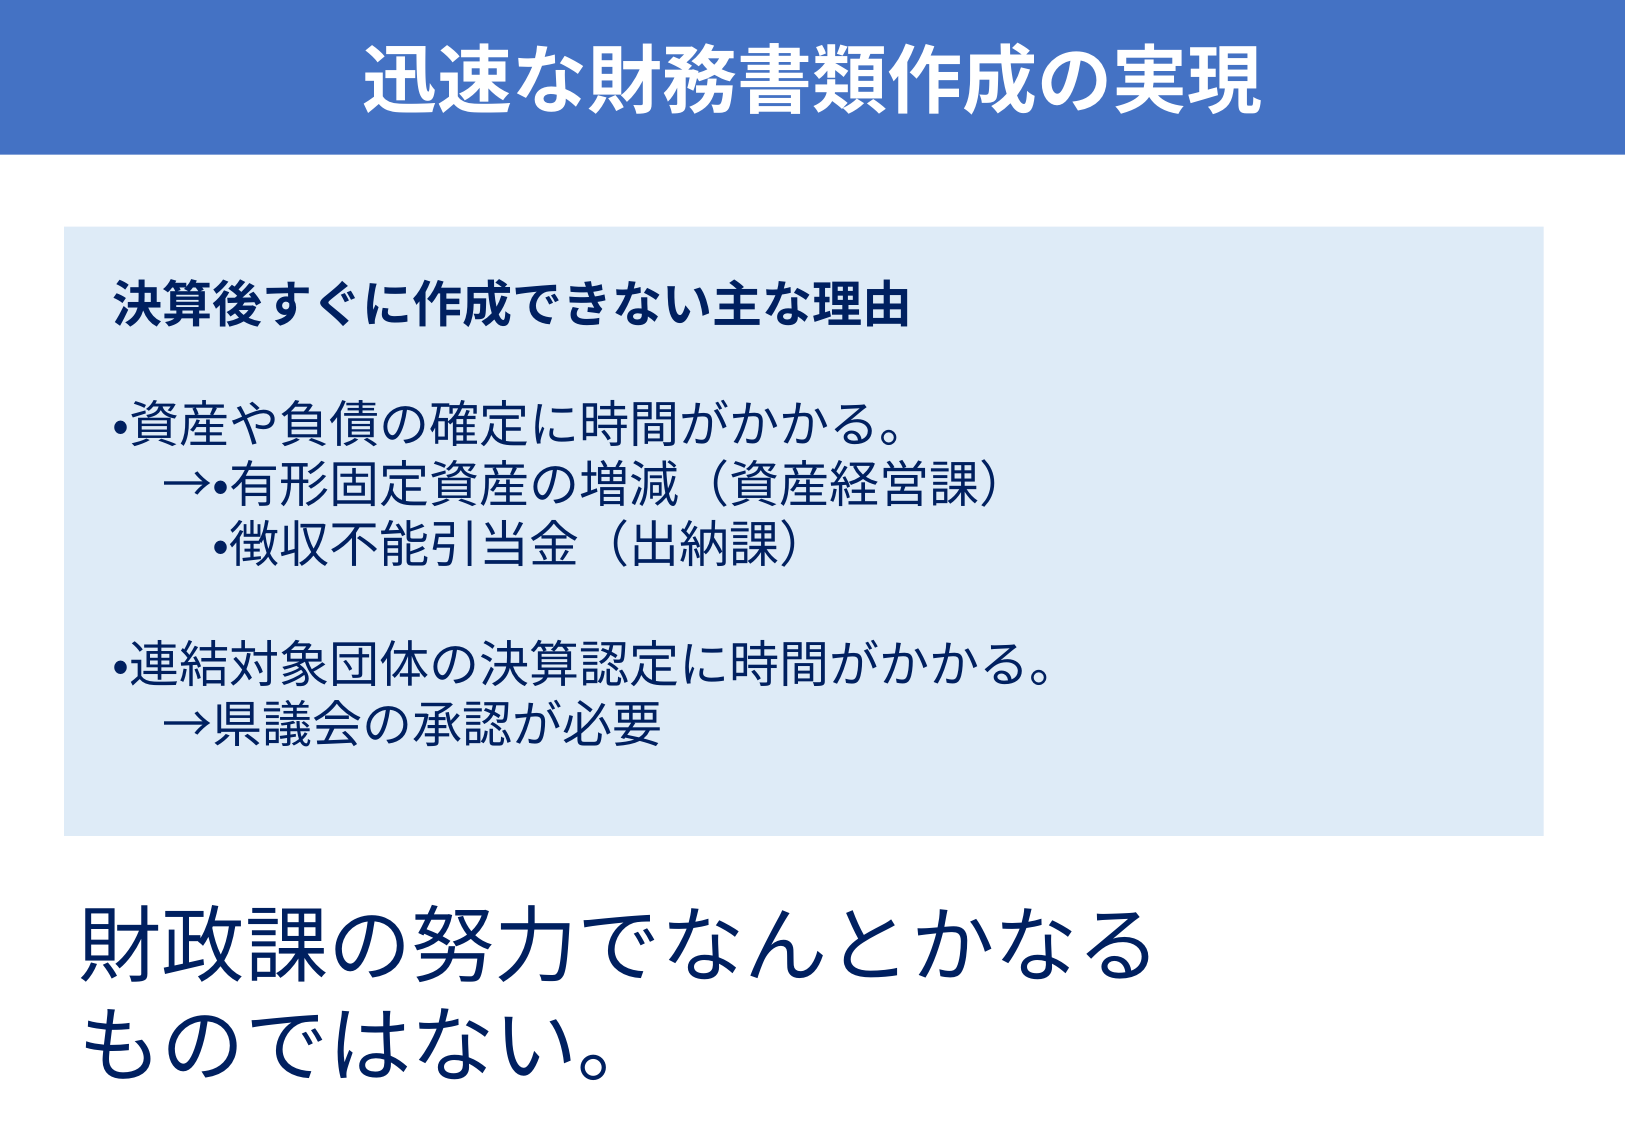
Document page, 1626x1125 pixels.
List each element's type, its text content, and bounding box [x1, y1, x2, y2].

text_box [63, 226, 1545, 837]
text_box 迅速な財務書類作成の実現 [0, 0, 1625, 156]
text_box 決算後すぐに作成できない主な理由 ・資産や負債の確定に時間がかかる。 →・有形固定資産の増減（資産経営課） ・徴収不能引当金（出納課） ・連結対象団体の決算認定に時間がかかる。 →県議会の承認が必要 [97, 264, 1460, 760]
text_box 財政課の努力でなんとかなるものではない。 [64, 885, 1204, 1100]
